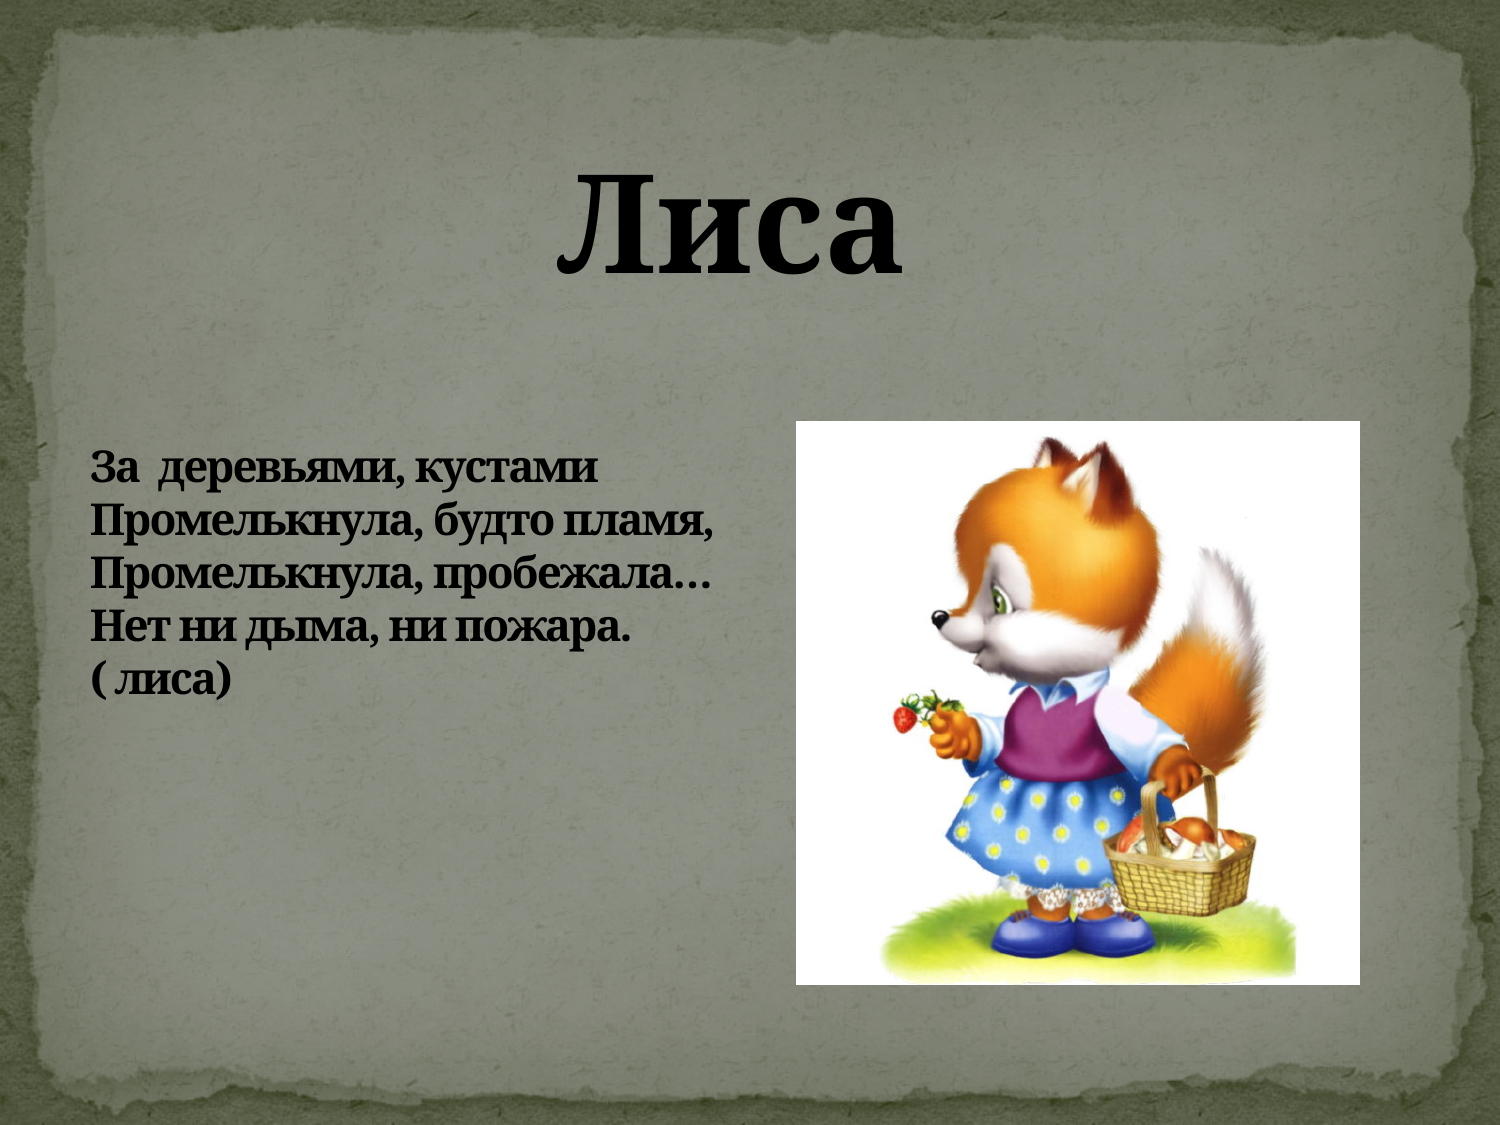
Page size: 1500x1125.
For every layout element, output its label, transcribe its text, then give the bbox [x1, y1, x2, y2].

title За деревьями, кустами Промелькнула, будто пламя, Промелькнула, пробежала… Нет ни дыма, ни пожара. ( лиса) [74, 281, 1425, 856]
text_box Лиса [82, 128, 1383, 309]
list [798, 423, 1360, 984]
